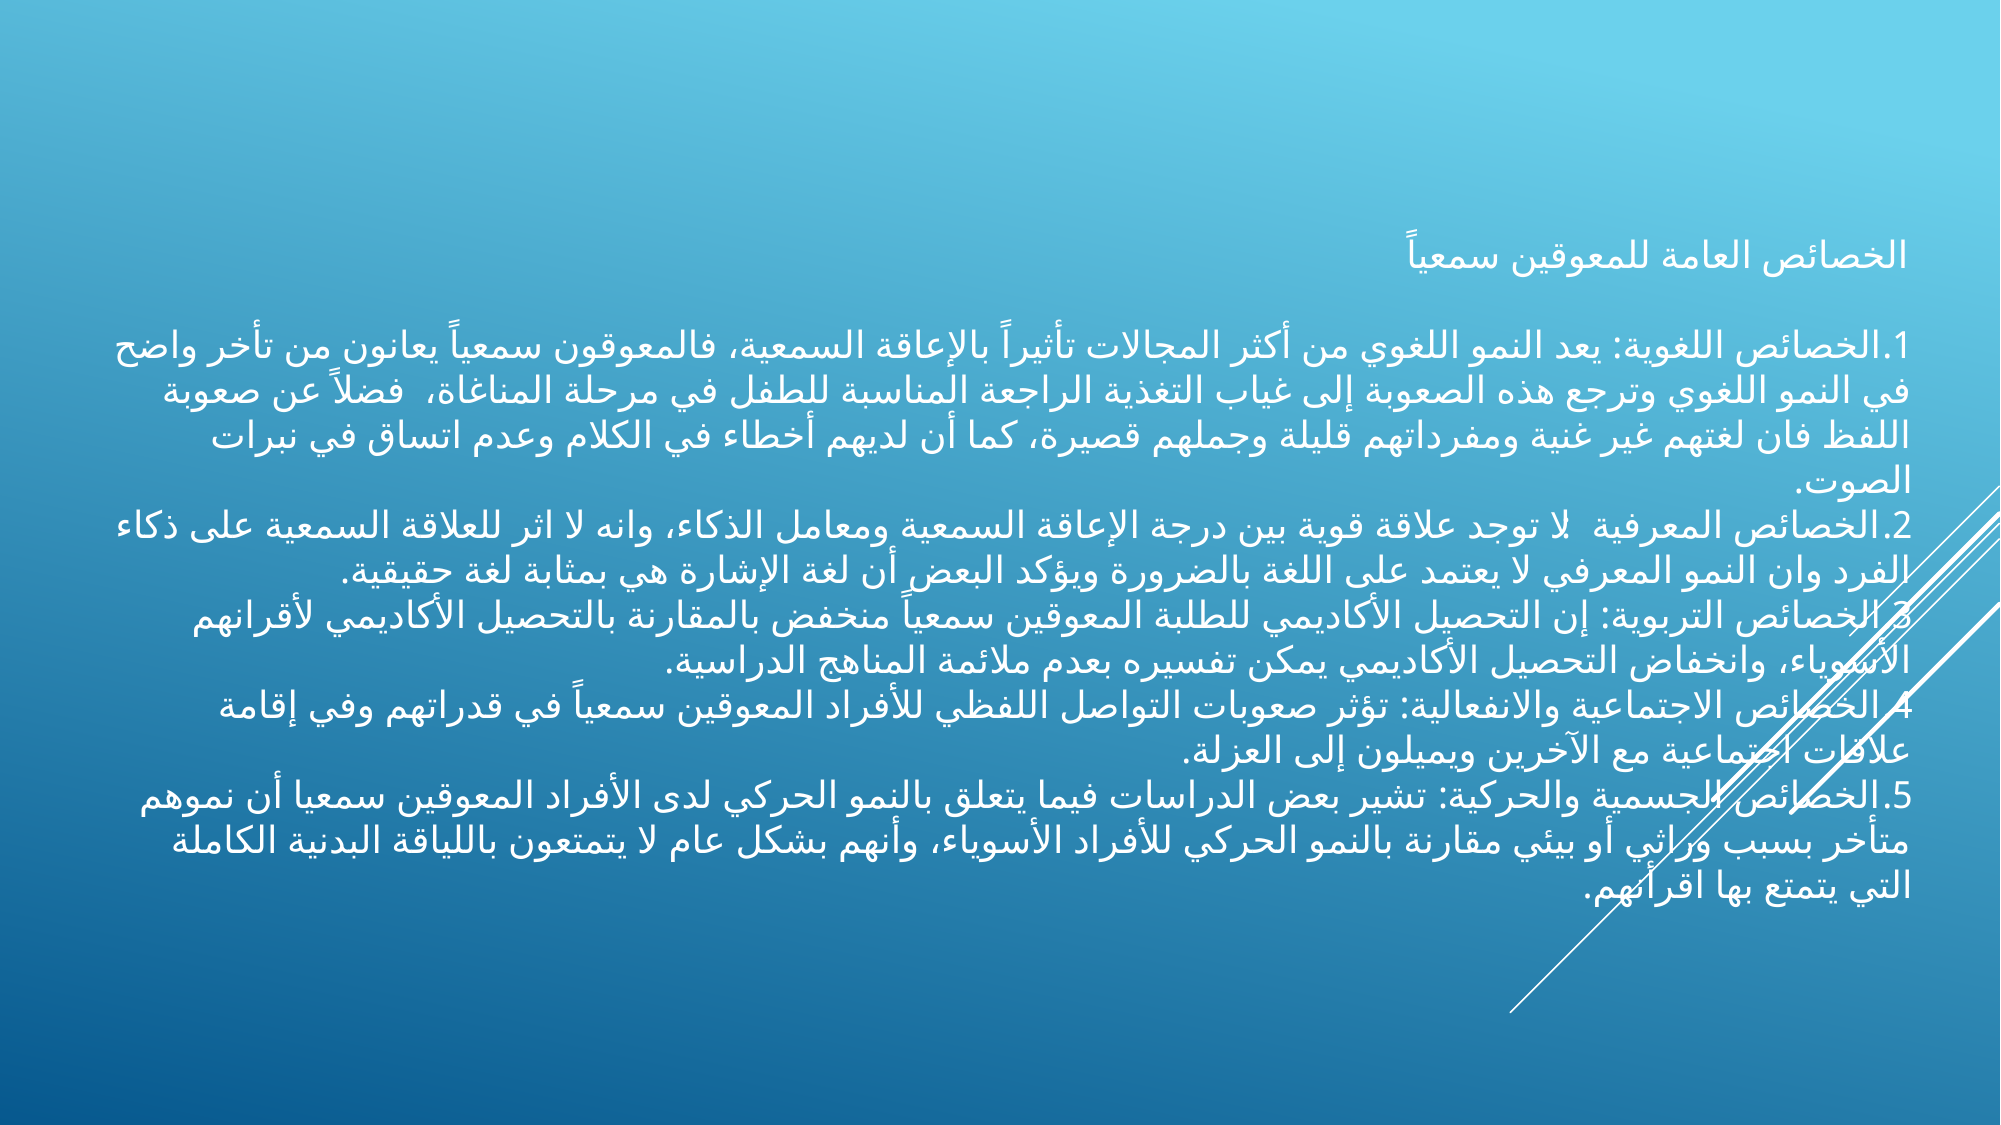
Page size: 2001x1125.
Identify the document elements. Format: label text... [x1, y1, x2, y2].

text_box الخصائص العامة للمعوقين سمعياً 1. الخصائص اللغوية: يعد النمو اللغوي من أكثر المجالات تأثيراً بالإعاقة السمعية، فالمعوقون سمعياً يعانون من تأخر واضح في النمو اللغوي وترجع هذه الصعوبة إلى غياب التغذية الراجعة المناسبة للطفل في مرحلة المناغاة، فضلاً عن صعوبة اللفظ فان لغتهم غير غنية ومفرداتهم قليلة وجملهم قصيرة، كما أن لديهم أخطاء في الكلام وعدم اتساق في نبرات الصوت. 2. الخصائص المعرفية: لا توجد علاقة قوية بين درجة الإعاقة السمعية ومعامل الذكاء، وانه لا اثر للعلاقة السمعية على ذكاء الفرد وان النمو المعرفي لا يعتمد على اللغة بالضرورة ويؤكد البعض أن لغة الإشارة هي بمثابة لغة حقيقية. 3. الخصائص التربوية: إن التحصيل الأكاديمي للطلبة المعوقين سمعياً منخفض بالمقارنة بالتحصيل الأكاديمي لأقرانهم الأسوياء، وانخفاض التحصيل الأكاديمي يمكن تفسيره بعدم ملائمة المناهج الدراسية. 4. الخصائص الاجتماعية والانفعالية: تؤثر صعوبات التواصل اللفظي للأفراد المعوقين سمعياً في قدراتهم وفي إقامة علاقات اجتماعية مع الآخرين ويميلون إلى العزلة. 5. الخصائص الجسمية والحركية: تشير بعض الدراسات فيما يتعلق بالنمو الحركي لدى الأفراد المعوقين سمعيا أن نموهم متأخر بسبب وراثي أو بيئي مقارنة بالنمو الحركي للأفراد الأسوياء، وأنهم بشكل عام لا يتمتعون باللياقة البدنية الكاملة التي يتمتع بها اقرأنهم. [98, 179, 1928, 959]
